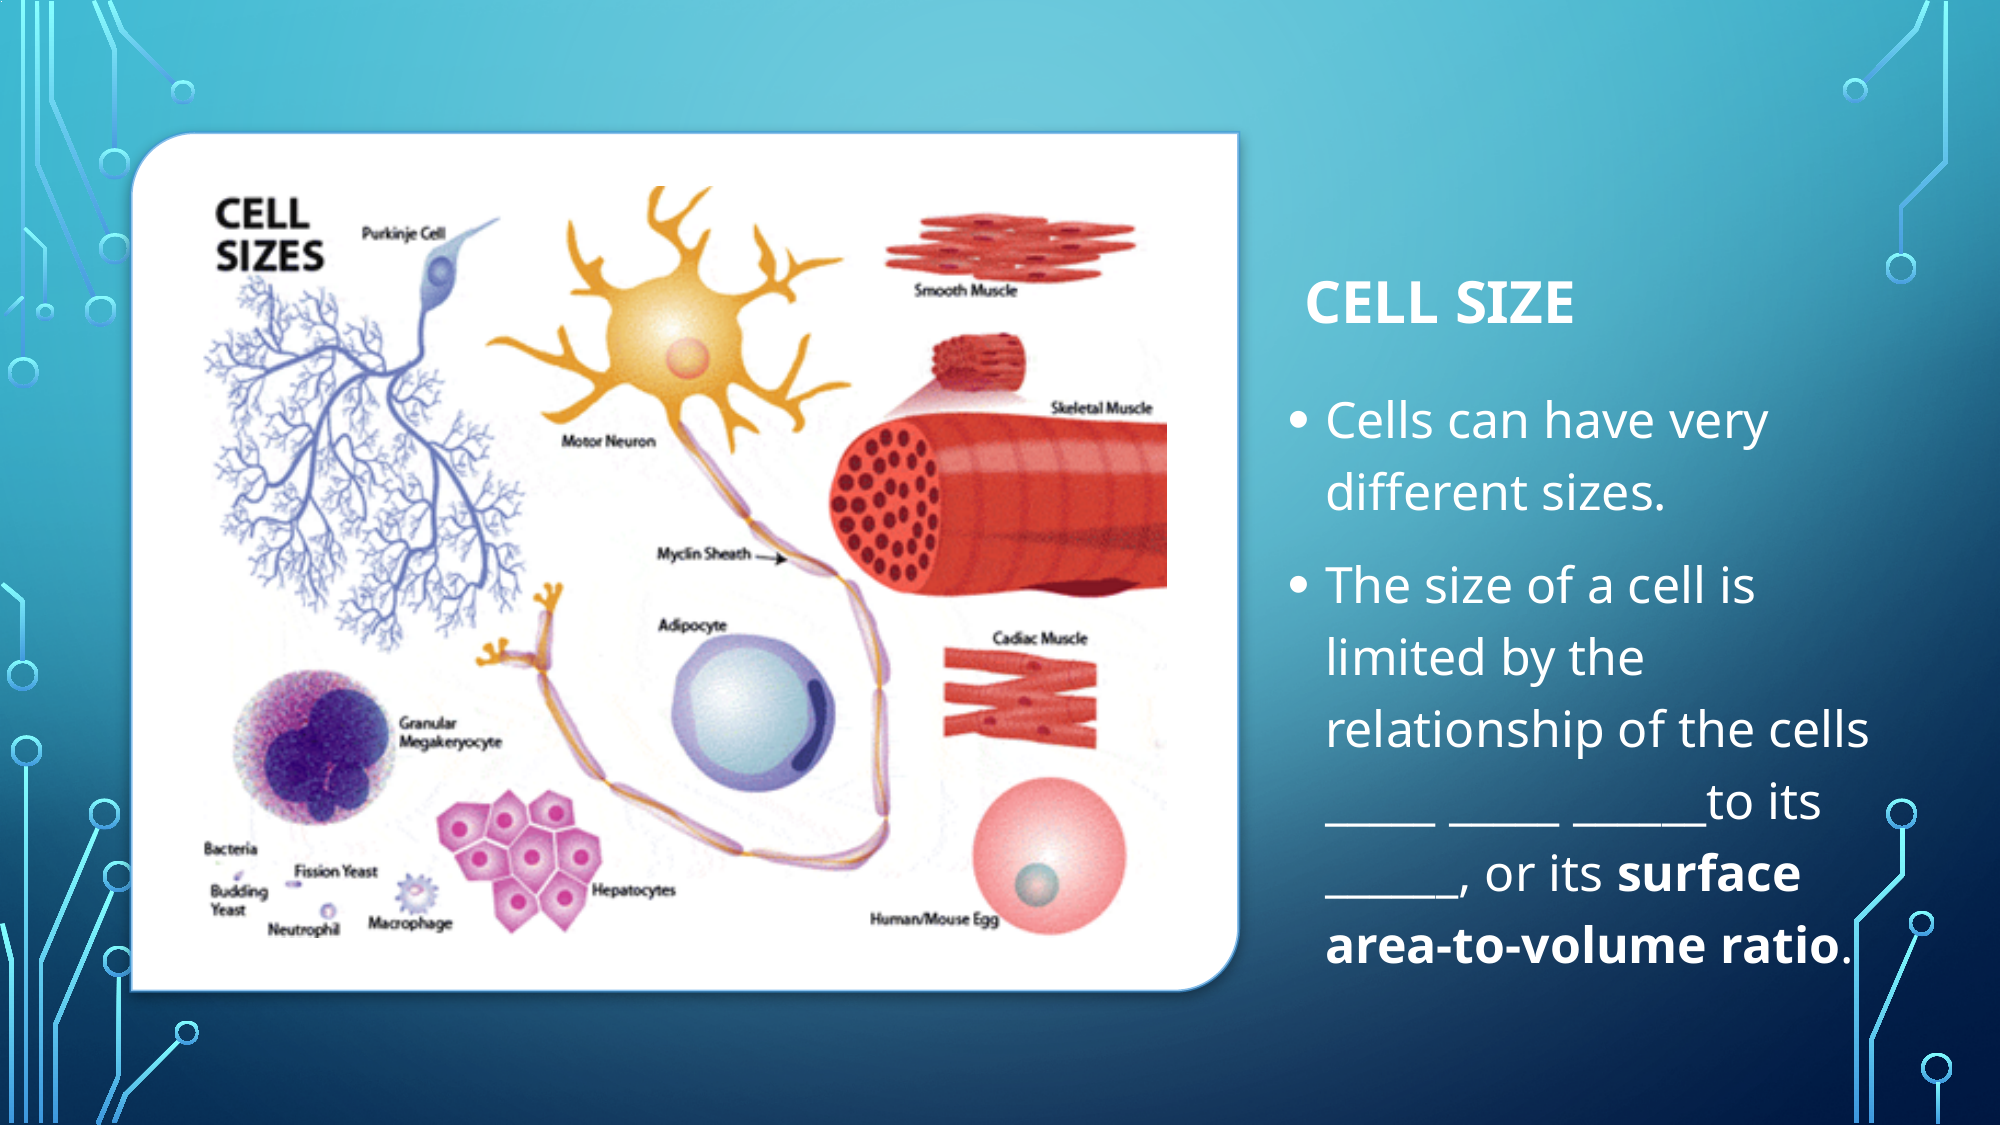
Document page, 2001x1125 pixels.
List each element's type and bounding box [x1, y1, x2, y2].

picture [0, 0, 2000, 1125]
list [203, 186, 1167, 938]
